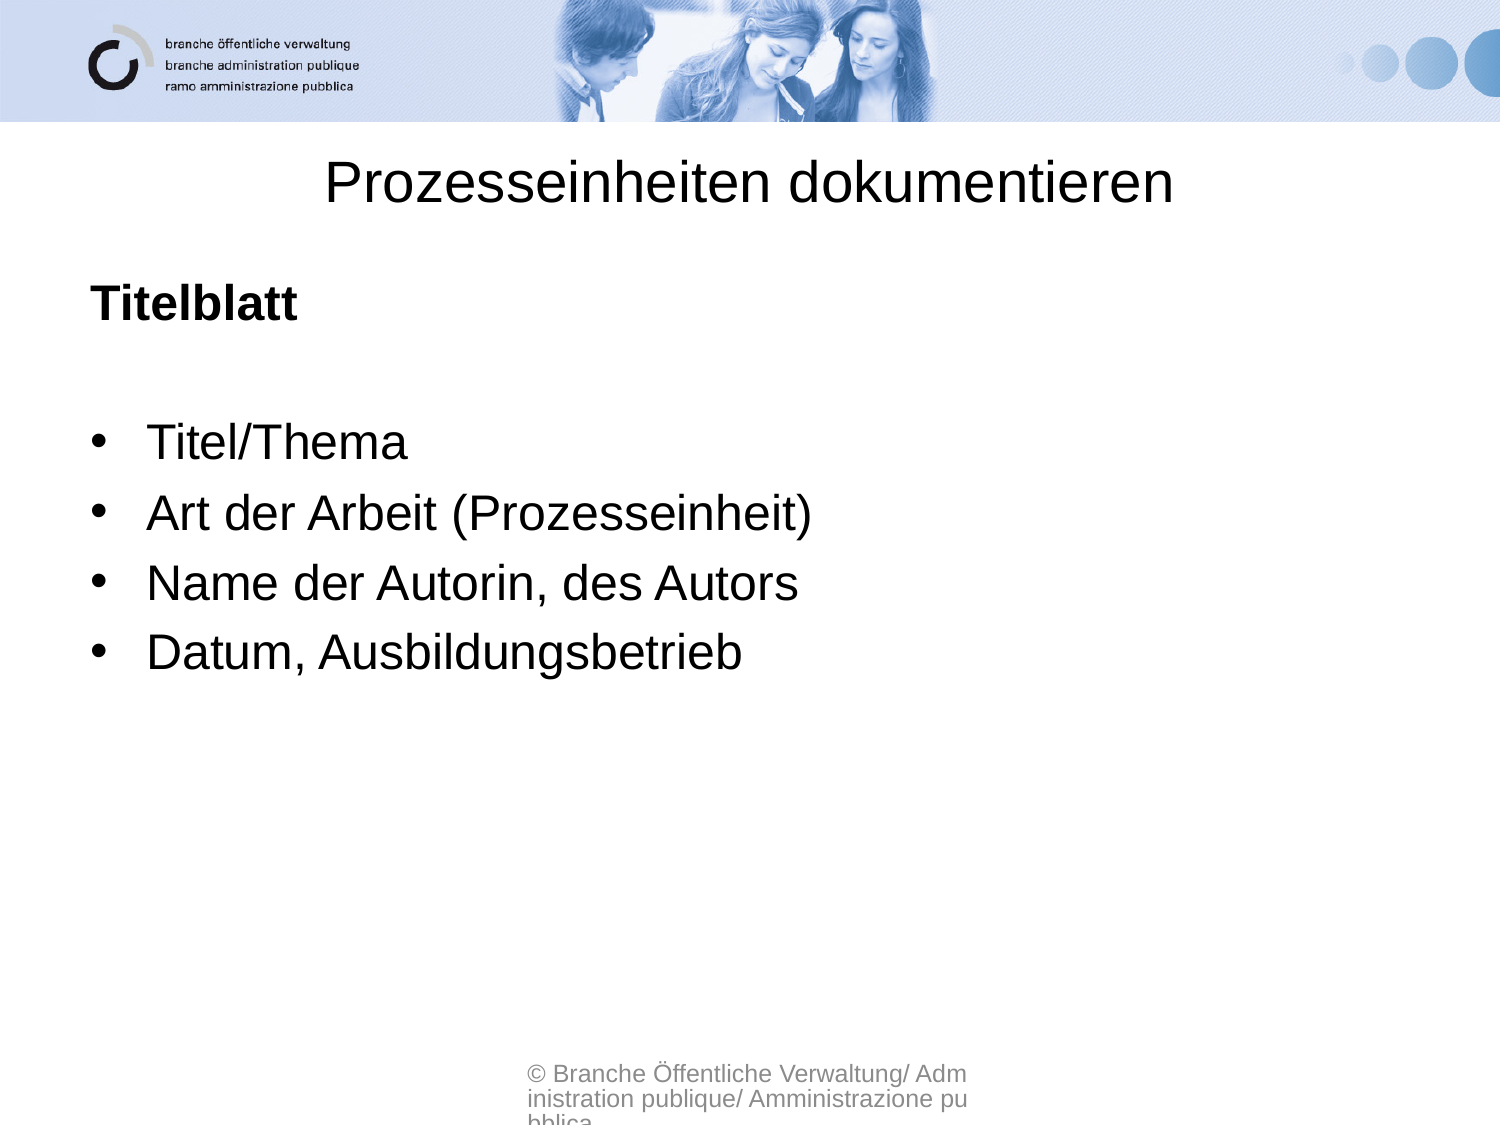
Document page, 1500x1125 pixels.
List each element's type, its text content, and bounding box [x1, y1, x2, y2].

title Prozesseinheiten dokumentieren [75, 125, 1425, 233]
list Titelblatt Titel/Thema Art der Arbeit (Prozesseinheit) Name der Autorin, des Autors Datum, Ausbildungsbetrieb [75, 262, 1425, 1005]
footer © Branche Öffentliche Verwaltung/ Administration publique/ Amministrazione pubblica [512, 1042, 988, 1103]
picture [0, 0, 1500, 122]
